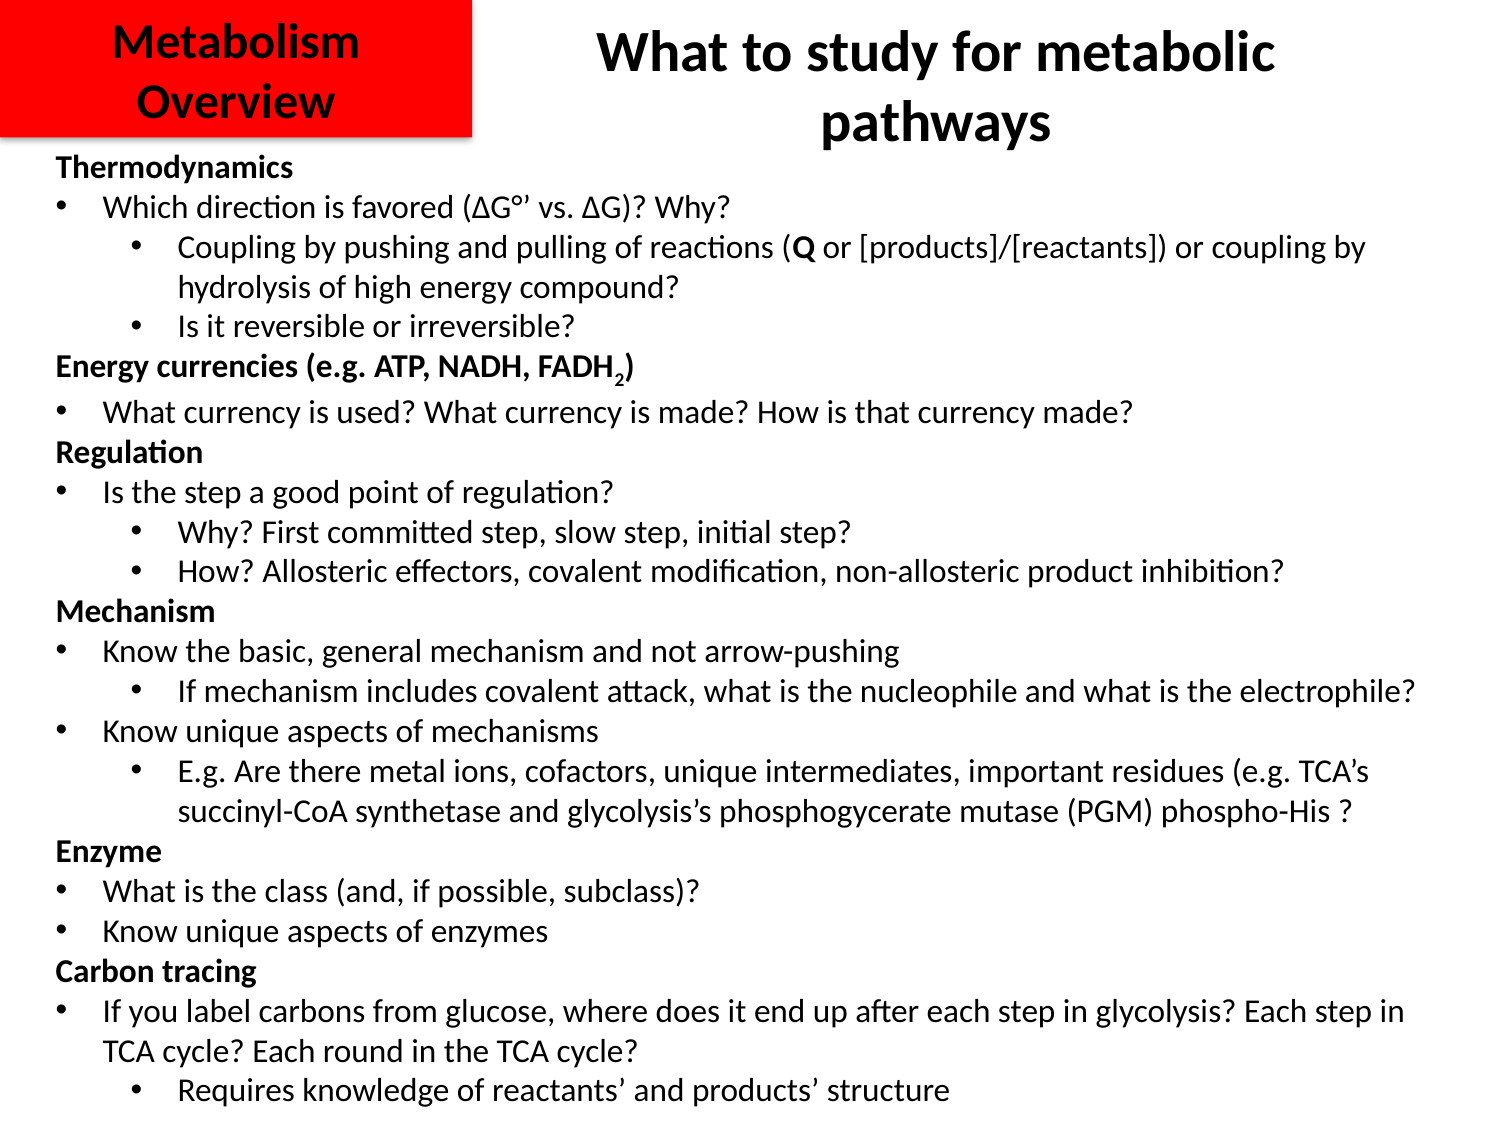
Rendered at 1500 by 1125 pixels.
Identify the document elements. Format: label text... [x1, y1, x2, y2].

text_box Thermodynamics Which direction is favored (ΔG°’ vs. ΔG)? Why? Coupling by pushing and pulling of reactions (Q or [products]/[reactants]) or coupling by hydrolysis of high energy compound? Is it reversible or irreversible? Energy currencies (e.g. ATP, NADH, FADH2) What currency is used? What currency is made? How is that currency made? Regulation Is the step a good point of regulation? Why? First committed step, slow step, initial step? How? Allosteric effectors, covalent modification, non-allosteric product inhibition? Mechanism Know the basic, general mechanism and not arrow-pushing If mechanism includes covalent attack, what is the nucleophile and what is the electrophile? Know unique aspects of mechanisms E.g. Are there metal ions, cofactors, unique intermediates, important residues (e.g. TCA’s succinyl-CoA synthetase and glycolysis’s phosphogycerate mutase (PGM) phospho-His ? Enzyme What is the class (and, if possible, subclass)? Know unique aspects of enzymes Carbon tracing If you label carbons from glucose, where does it end up after each step in glycolysis? Each step in TCA cycle? Each round in the TCA cycle? Requires knowledge of reactants’ and products’ structure [40, 137, 1481, 1116]
text_box Metabolism Overview [0, 0, 473, 138]
text_box What to study for metabolic pathways [526, 5, 1346, 161]
